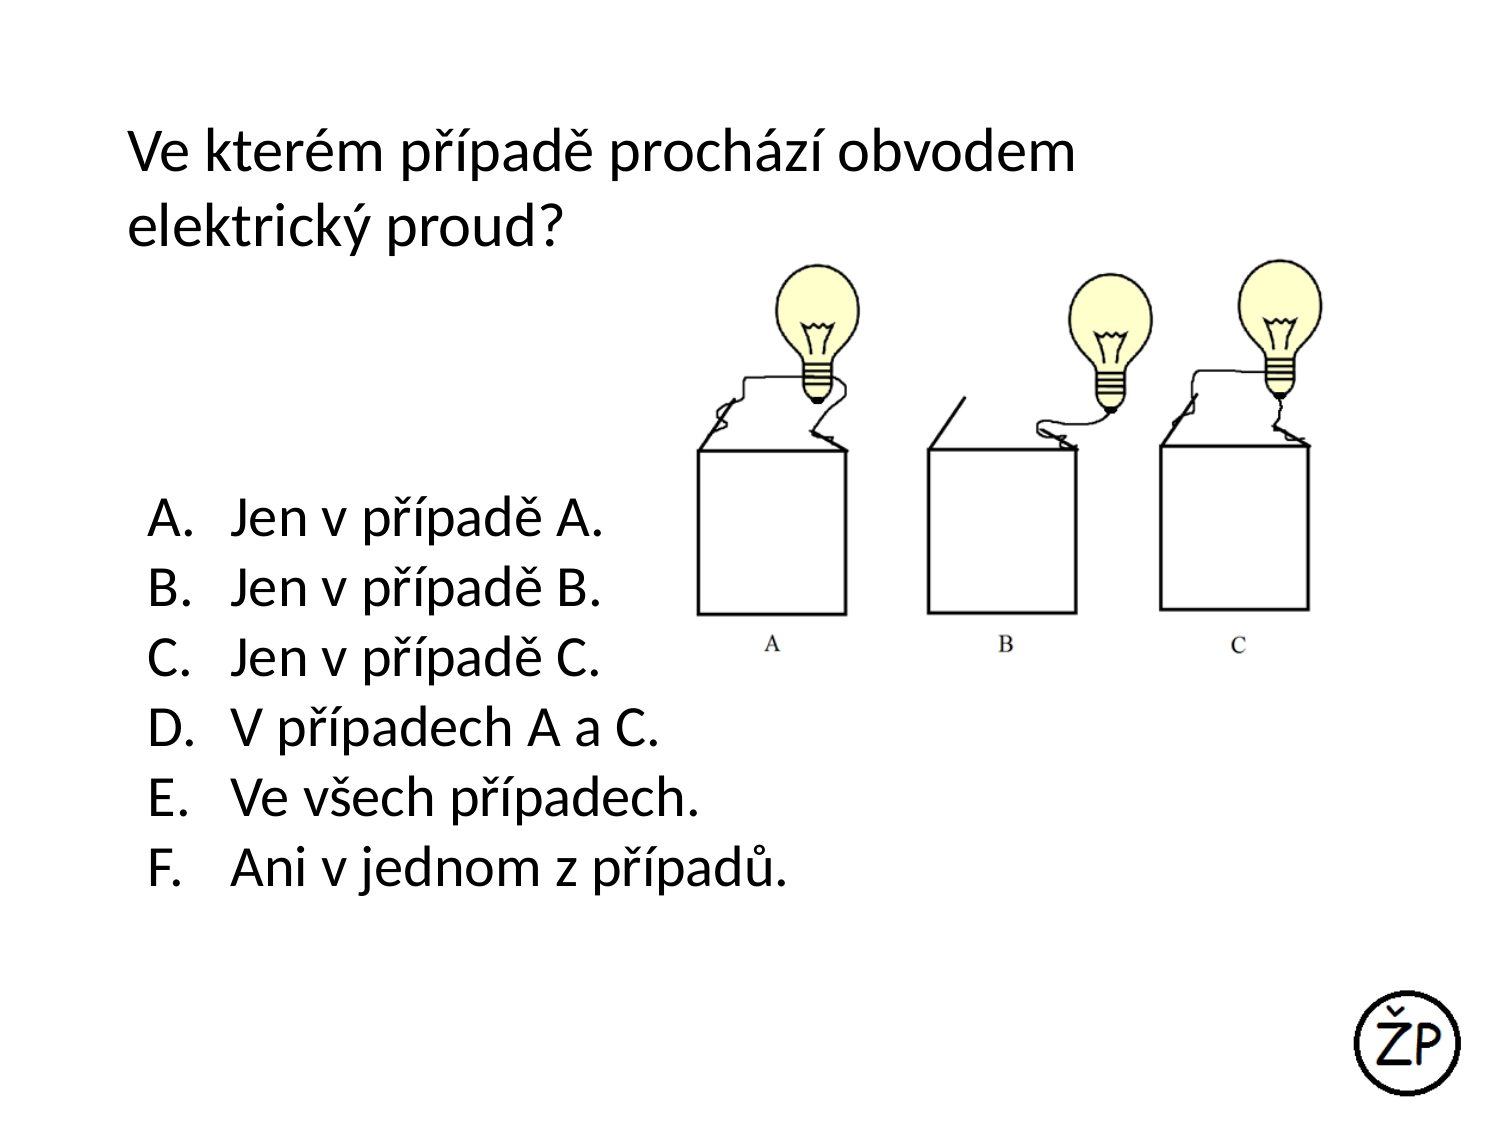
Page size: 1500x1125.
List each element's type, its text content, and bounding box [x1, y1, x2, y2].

picture [666, 255, 1389, 675]
picture [1340, 987, 1476, 1101]
text_box Jen v případě A. Jen v případě B. Jen v případě C. V případech A a C. Ve všech případech. Ani v jednom z případů. [133, 470, 884, 1046]
list Ve kterém případě prochází obvodem elektrický proud? [112, 101, 1152, 268]
